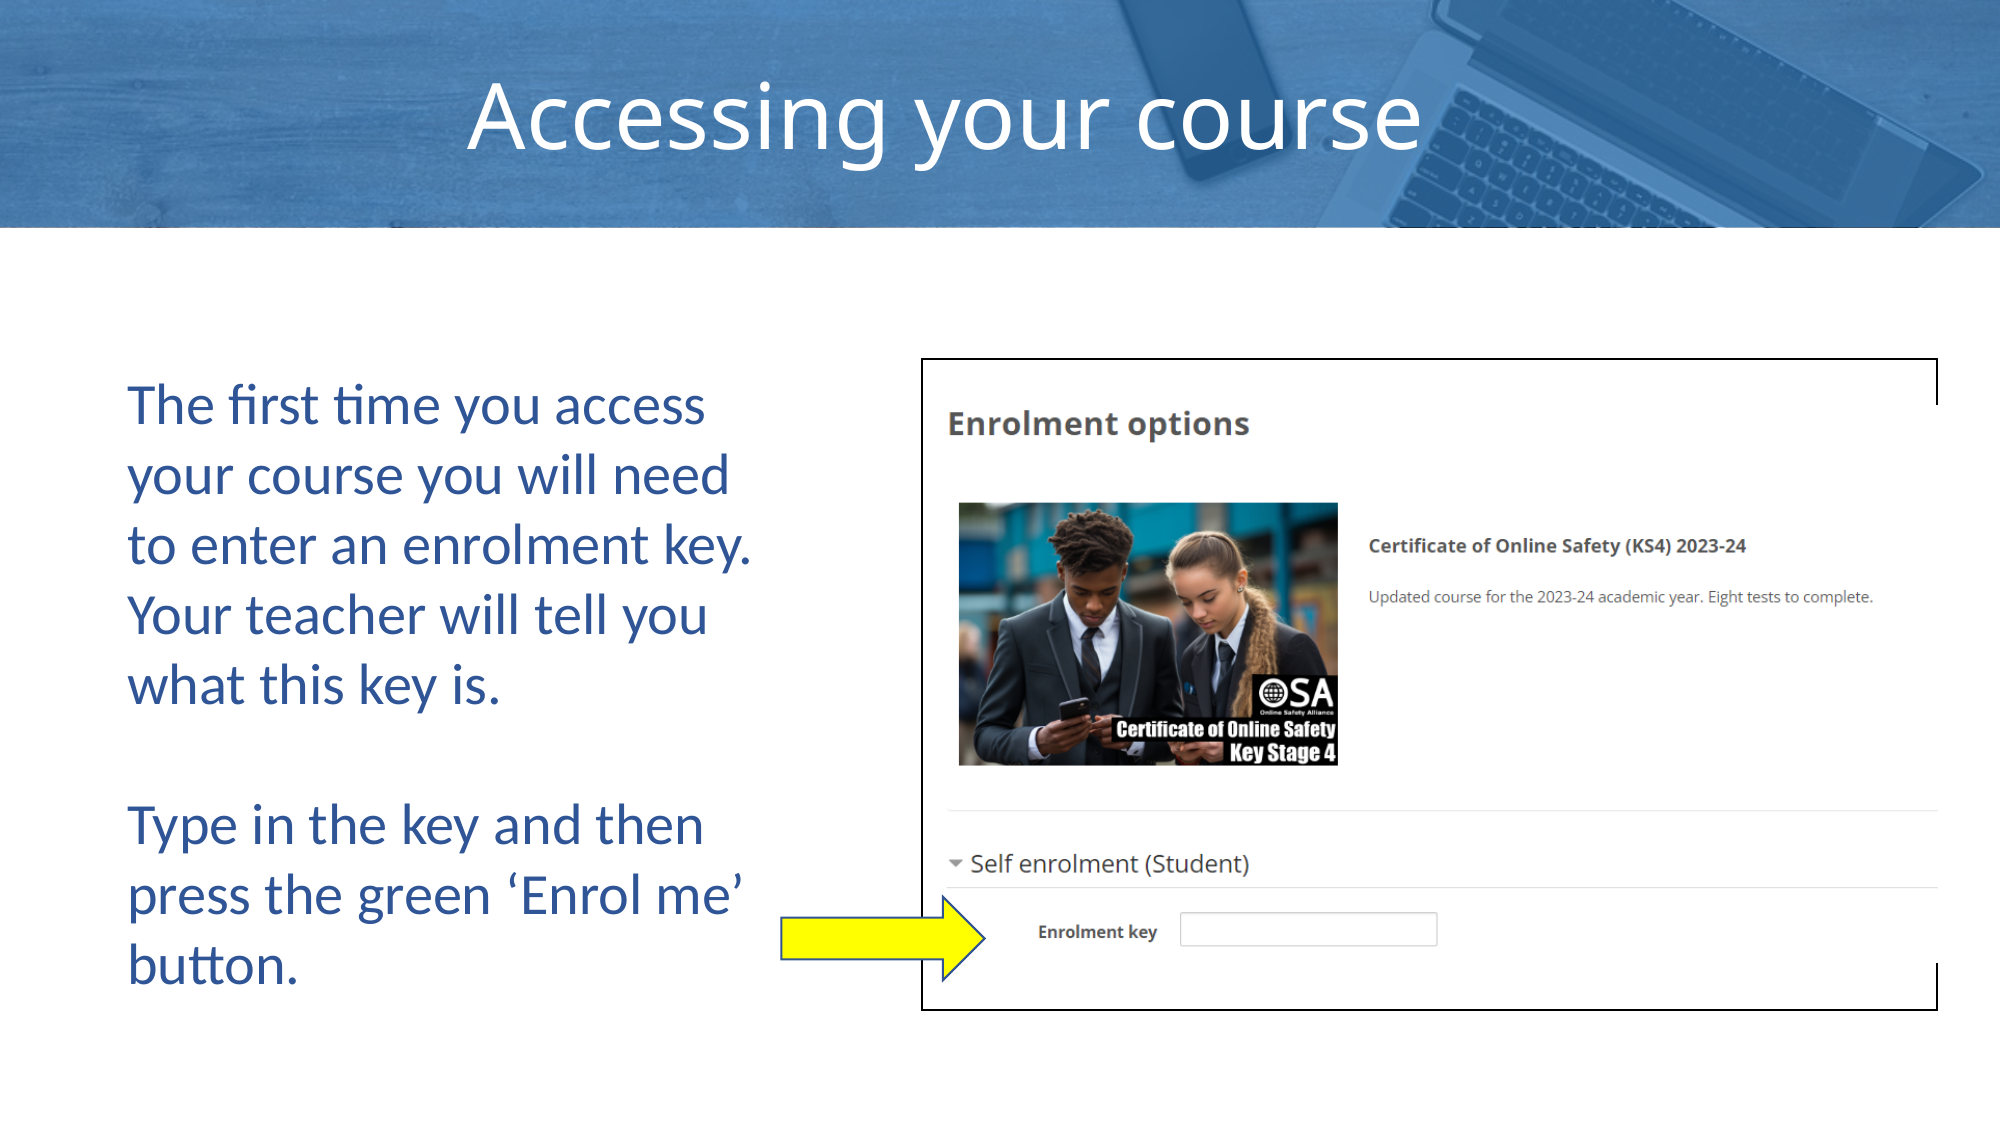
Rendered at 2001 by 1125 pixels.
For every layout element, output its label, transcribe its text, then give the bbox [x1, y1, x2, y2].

picture [932, 405, 1938, 964]
text_box [921, 961, 1938, 1011]
text_box [921, 358, 1938, 916]
text_box The first time you access your course you will need to enter an enrolment key. Your teacher will tell you what this key is. Type in the key and then press the green ‘Enrol me’ button. [112, 358, 787, 1004]
picture [0, 0, 2000, 228]
text_box [780, 916, 932, 961]
text_box [941, 964, 961, 983]
